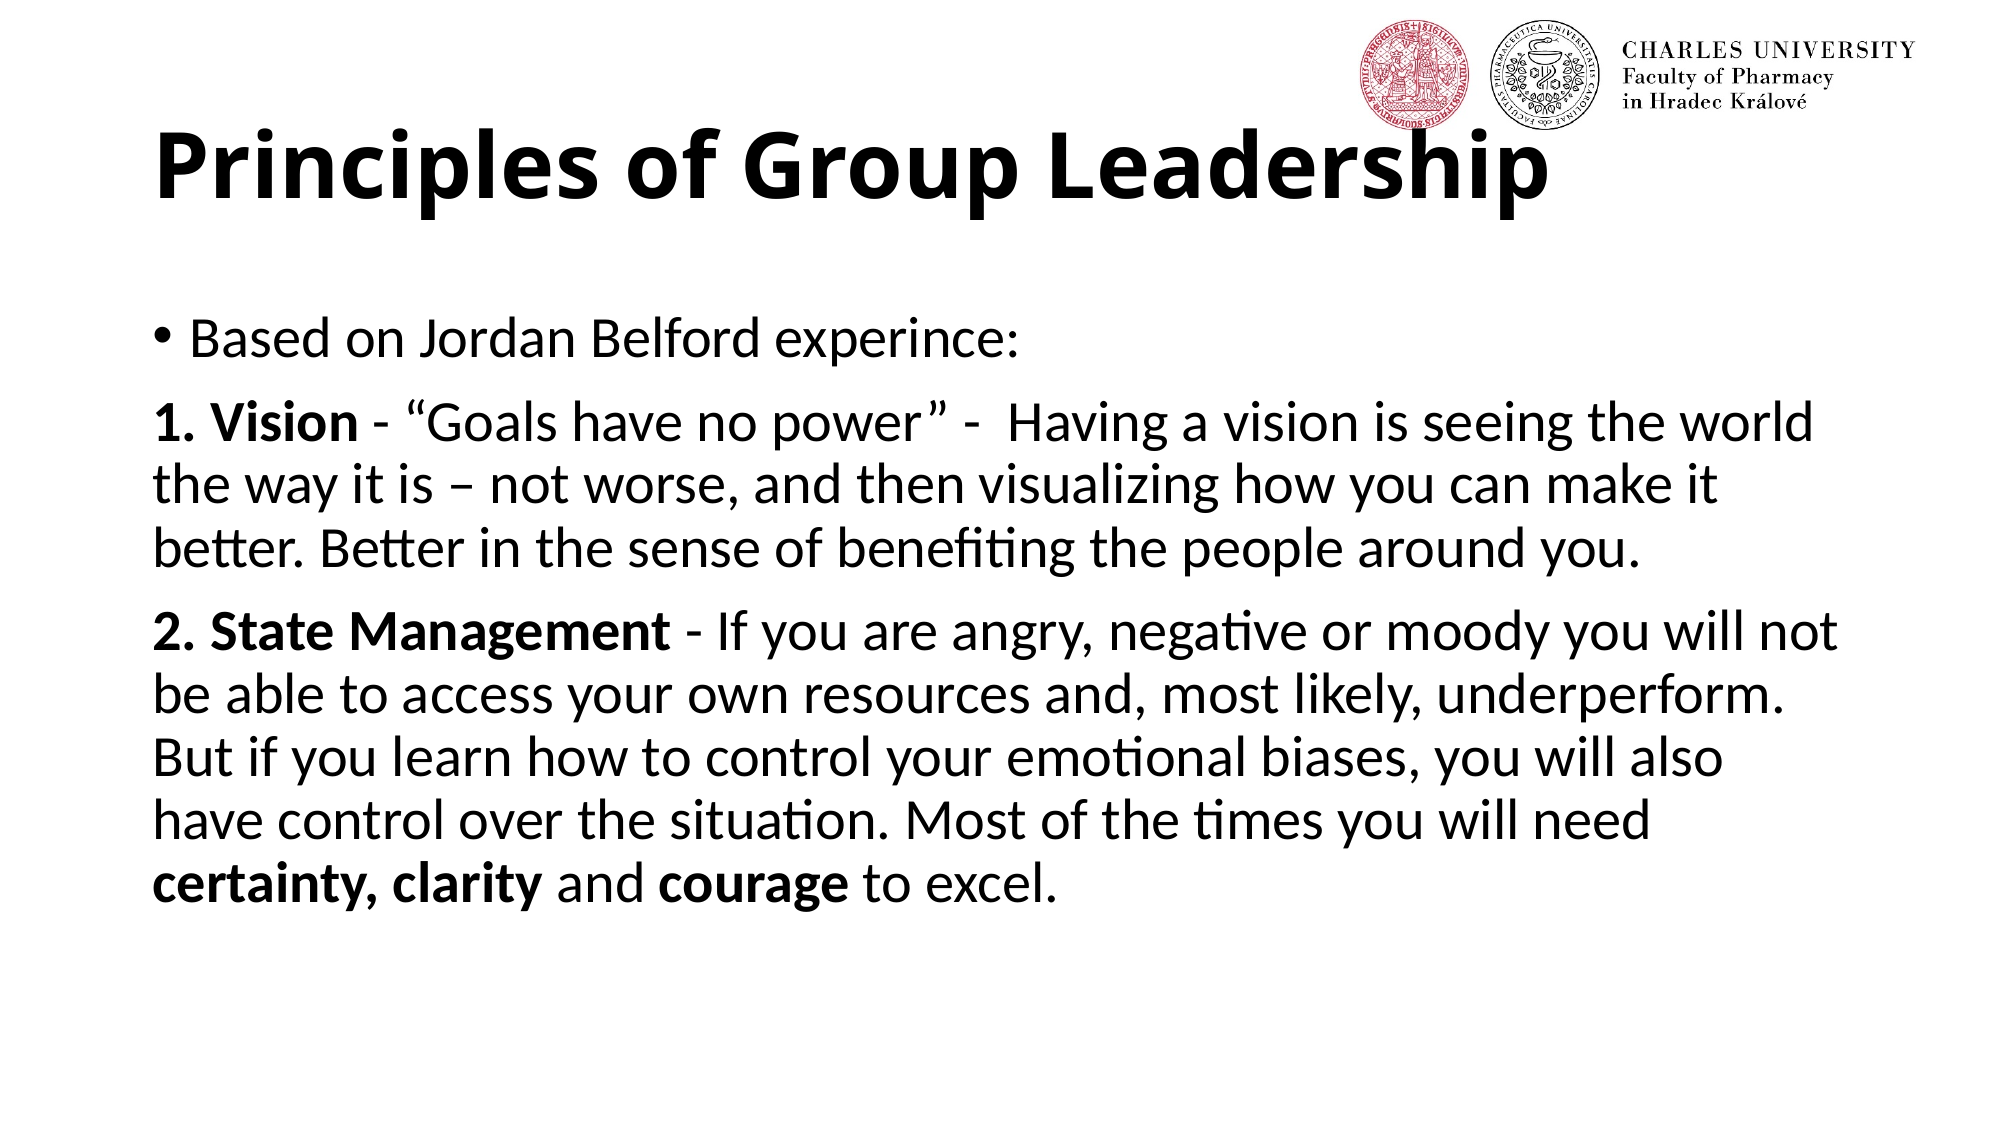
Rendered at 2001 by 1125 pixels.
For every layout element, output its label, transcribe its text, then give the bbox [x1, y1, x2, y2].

list Based on Jordan Belford experince: 1. Vision - “Goals have no power” - Having a vision is seeing the world the way it is – not worse, and then visualizing how you can make it better. Better in the sense of benefiting the people around you. 2. State Management - If you are angry, negative or moody you will not be able to access your own resources and, most likely, underperform. But if you learn how to control your emotional biases, you will also have control over the situation. Most of the times you will need certainty, clarity and courage to excel. [137, 299, 1863, 1014]
picture [1358, 18, 1918, 132]
title Principles of Group Leadership [137, 59, 1863, 278]
